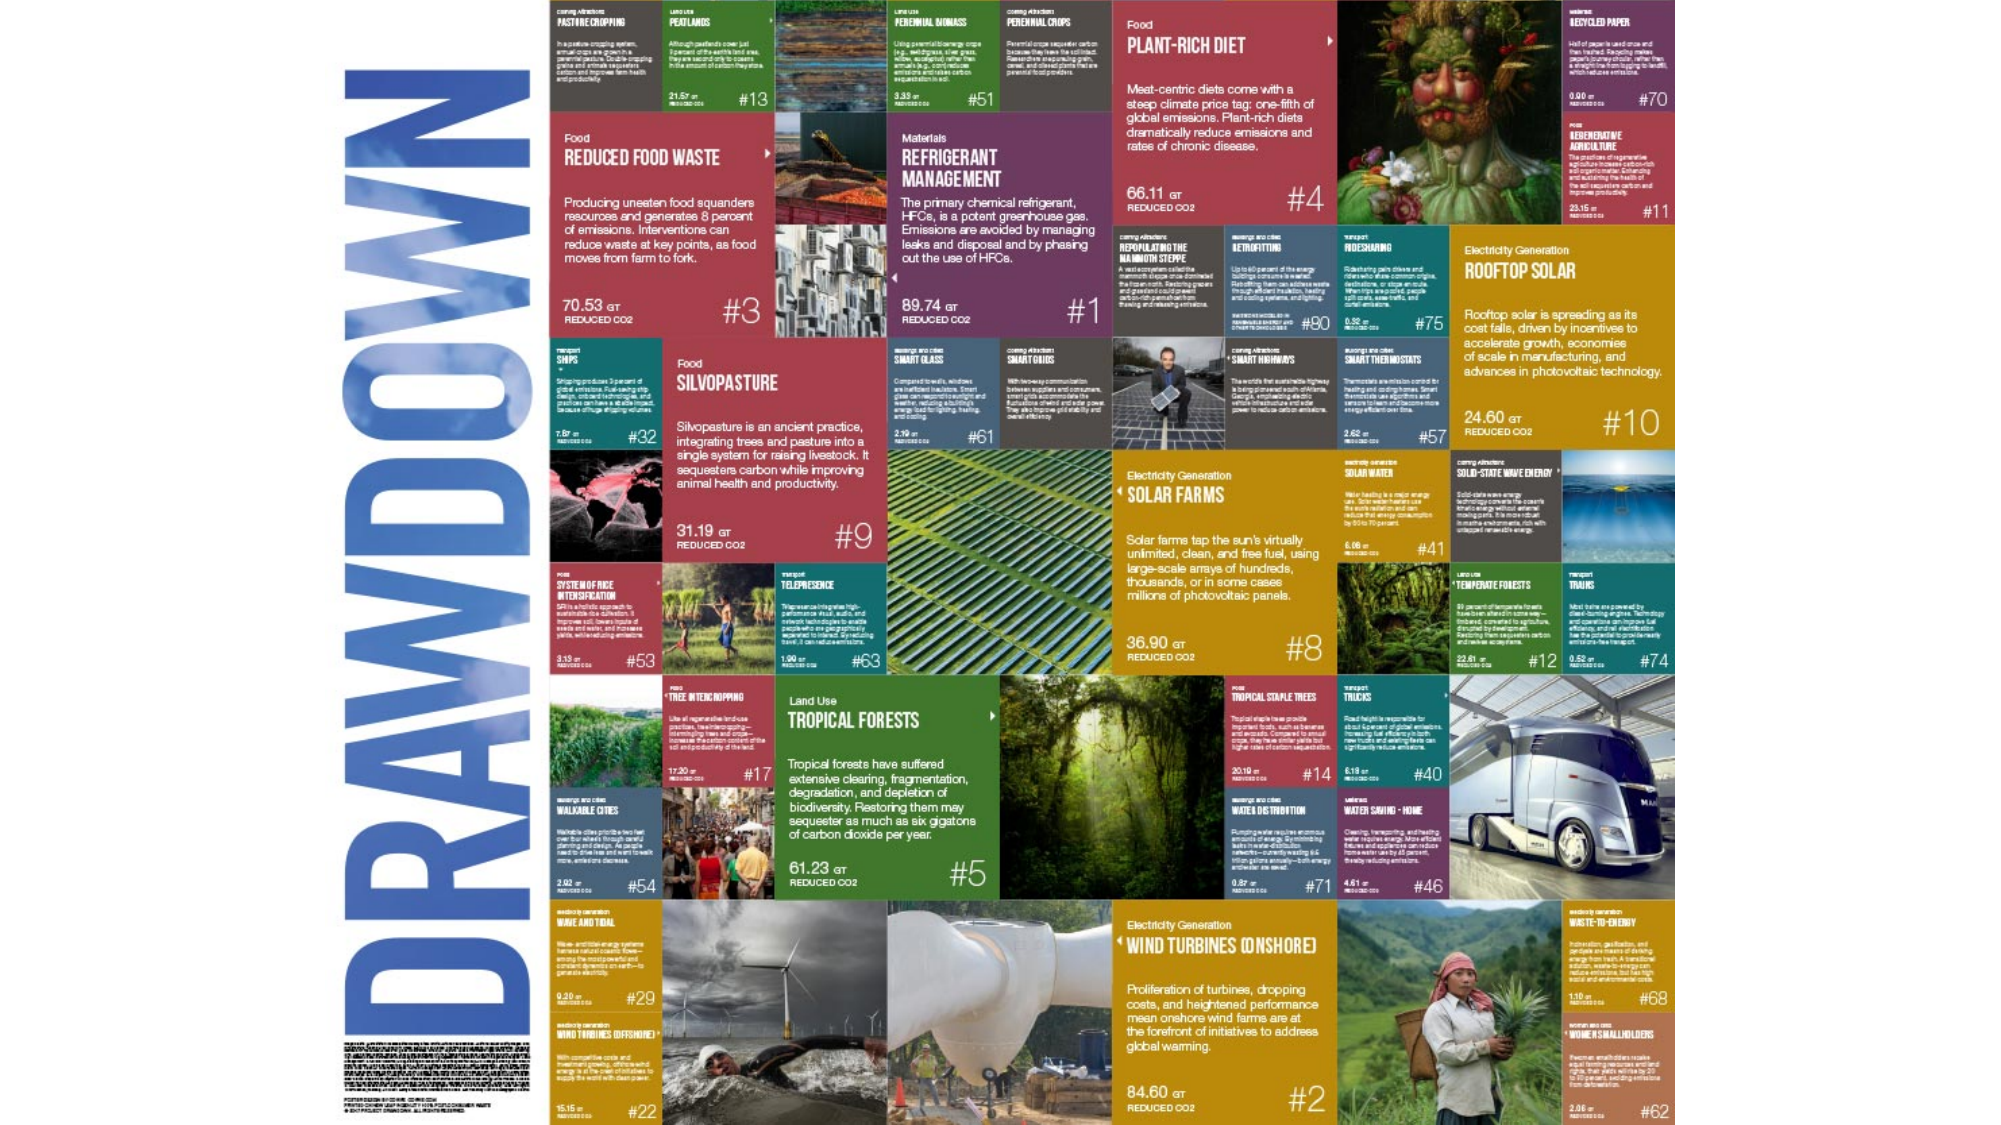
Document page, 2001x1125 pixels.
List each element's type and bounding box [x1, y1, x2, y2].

picture [325, 0, 1675, 1125]
